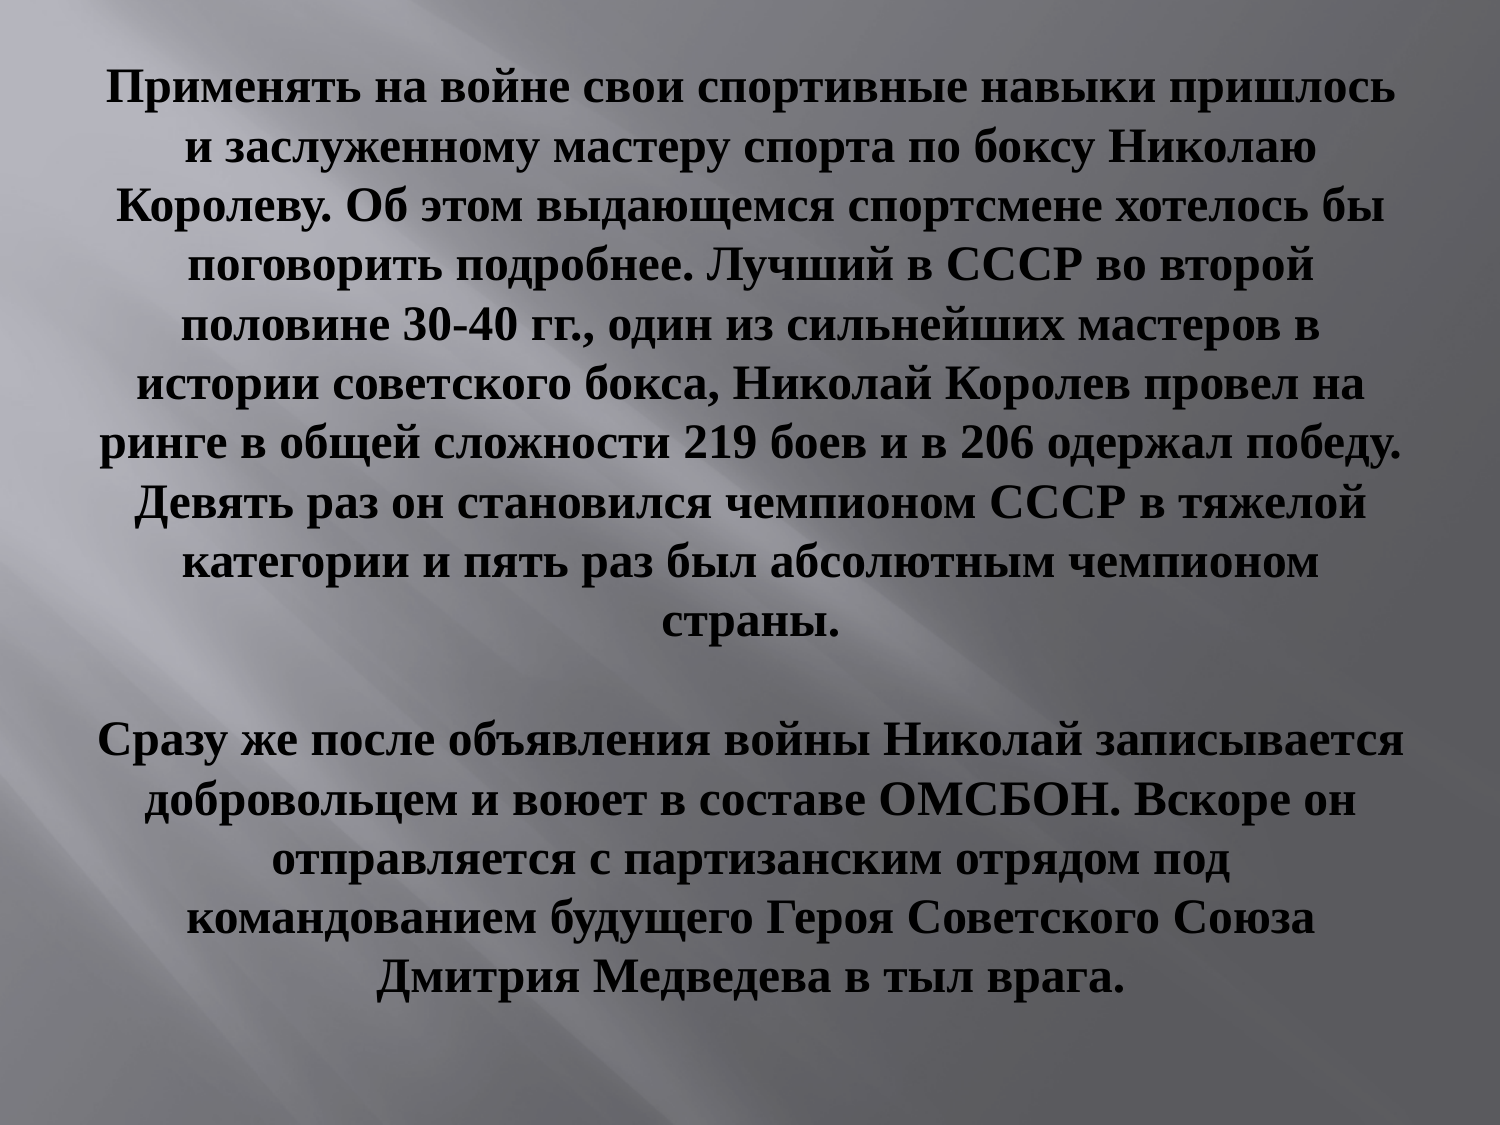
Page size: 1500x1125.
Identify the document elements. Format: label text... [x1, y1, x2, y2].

title Применять на войне свои спортивные навыки пришлось и заслуженному мастеру спорта по боксу Николаю Королеву. Об этом выдающемся спортсмене хотелось бы поговорить подробнее. Лучший в СССР во второй половине 30-40 гг., один из сильнейших мастеров в истории советского бокса, Николай Королев провел на ринге в общей сложности 219 боев и в 206 одержал победу. Девять раз он становился чемпионом СССР в тяжелой категории и пять раз был абсолютным чемпионом страны. Сразу же после объявления войны Николай записывается добровольцем и воюет в составе ОМСБОН. Вскоре он отправляется с партизанским отрядом под командованием будущего Героя Советского Союза Дмитрия Медведева в тыл врага. [76, 45, 1425, 1071]
